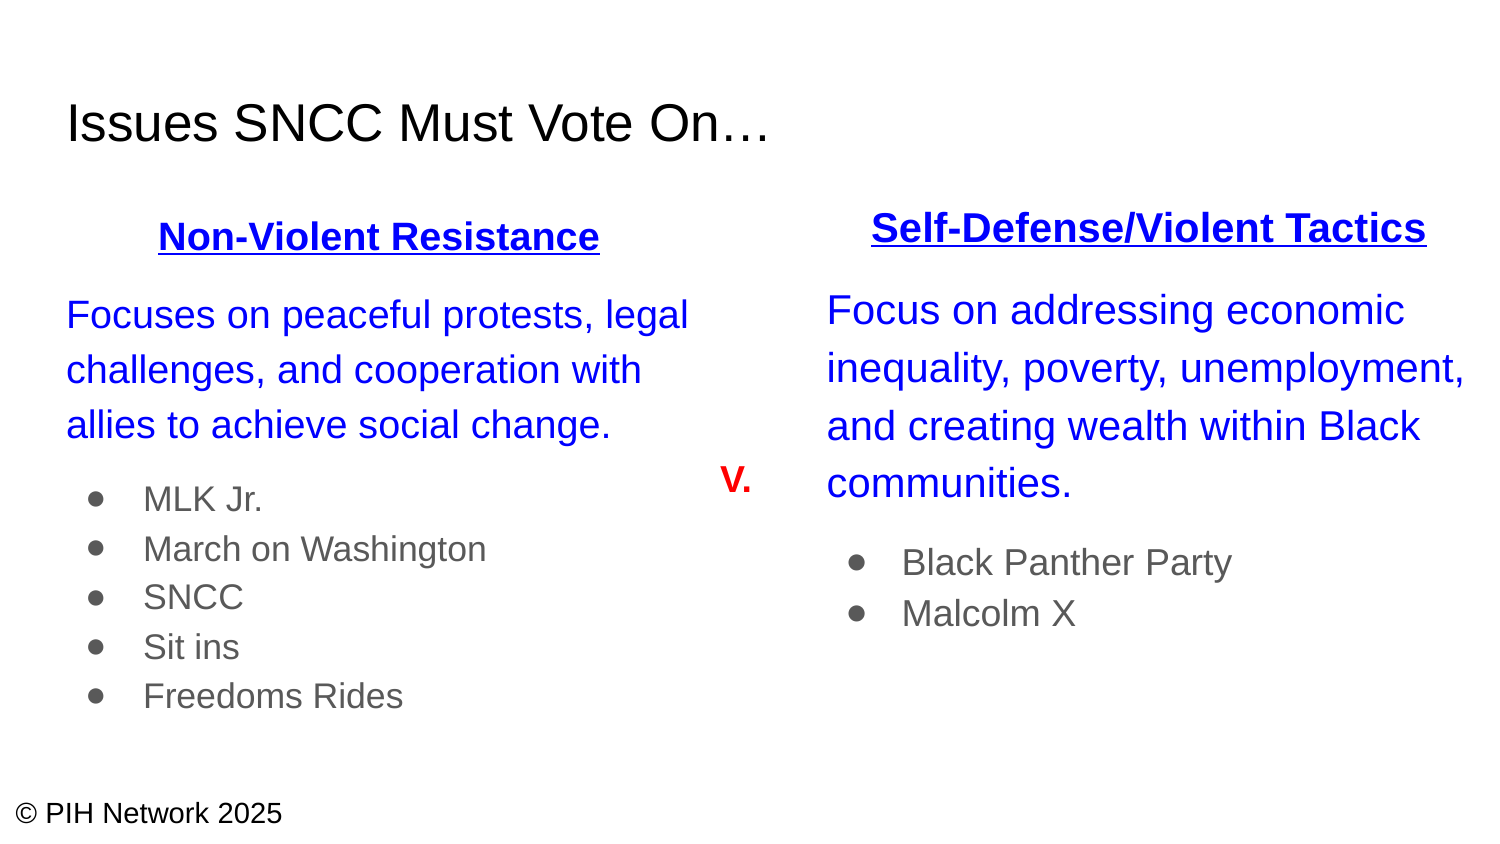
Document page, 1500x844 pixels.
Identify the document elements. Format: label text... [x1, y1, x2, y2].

list Non-Violent Resistance Focuses on peaceful protests, legal challenges, and cooperation with allies to achieve social change. MLK Jr. March on Washington SNCC Sit ins Freedoms Rides [51, 189, 708, 750]
title Issues SNCC Must Vote On… [51, 72, 1449, 167]
text_box V. [694, 439, 778, 517]
list Self-Defense/Violent Tactics Focus on addressing economic inequality, poverty, unemployment, and creating wealth within Black communities. Black Panther Party Malcolm X [811, 178, 1487, 739]
text_box © PIH Network 2025 [0, 787, 298, 844]
